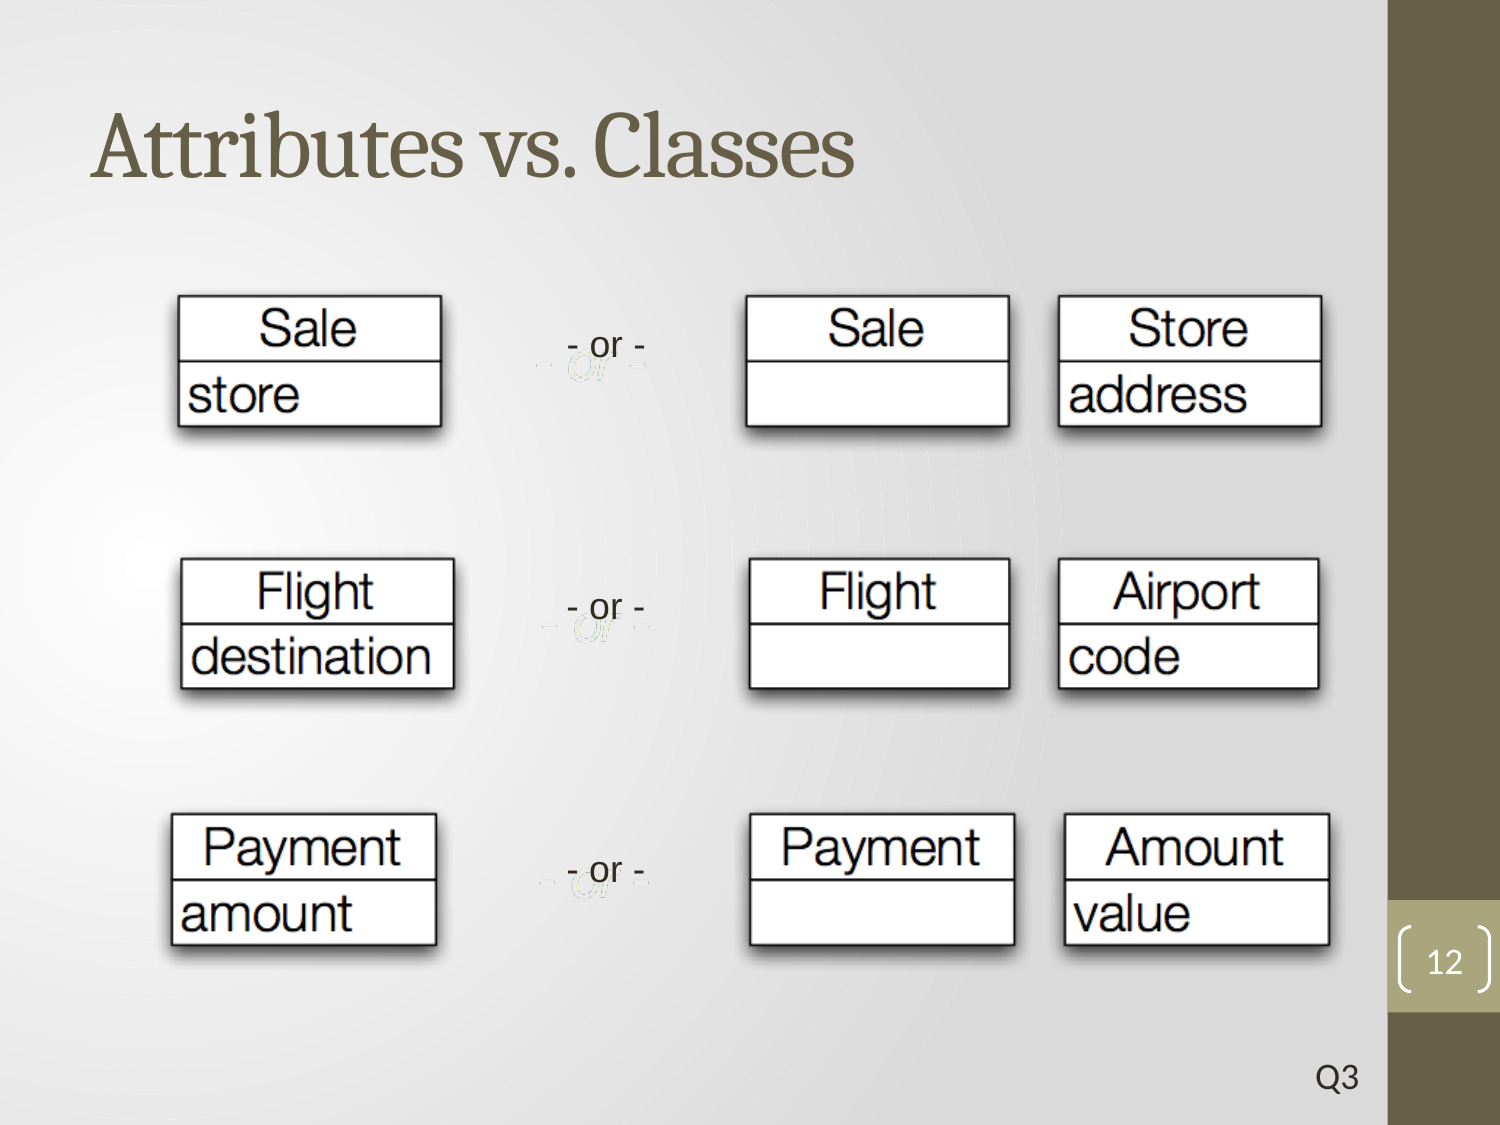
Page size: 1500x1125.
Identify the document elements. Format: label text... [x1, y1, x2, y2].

text_box Q3 [1300, 1044, 1375, 1105]
title Attributes vs. Classes [75, 45, 1325, 233]
slide_number 12 [1397, 925, 1492, 994]
picture [157, 542, 1344, 720]
picture [153, 279, 1346, 458]
picture [147, 797, 1354, 978]
